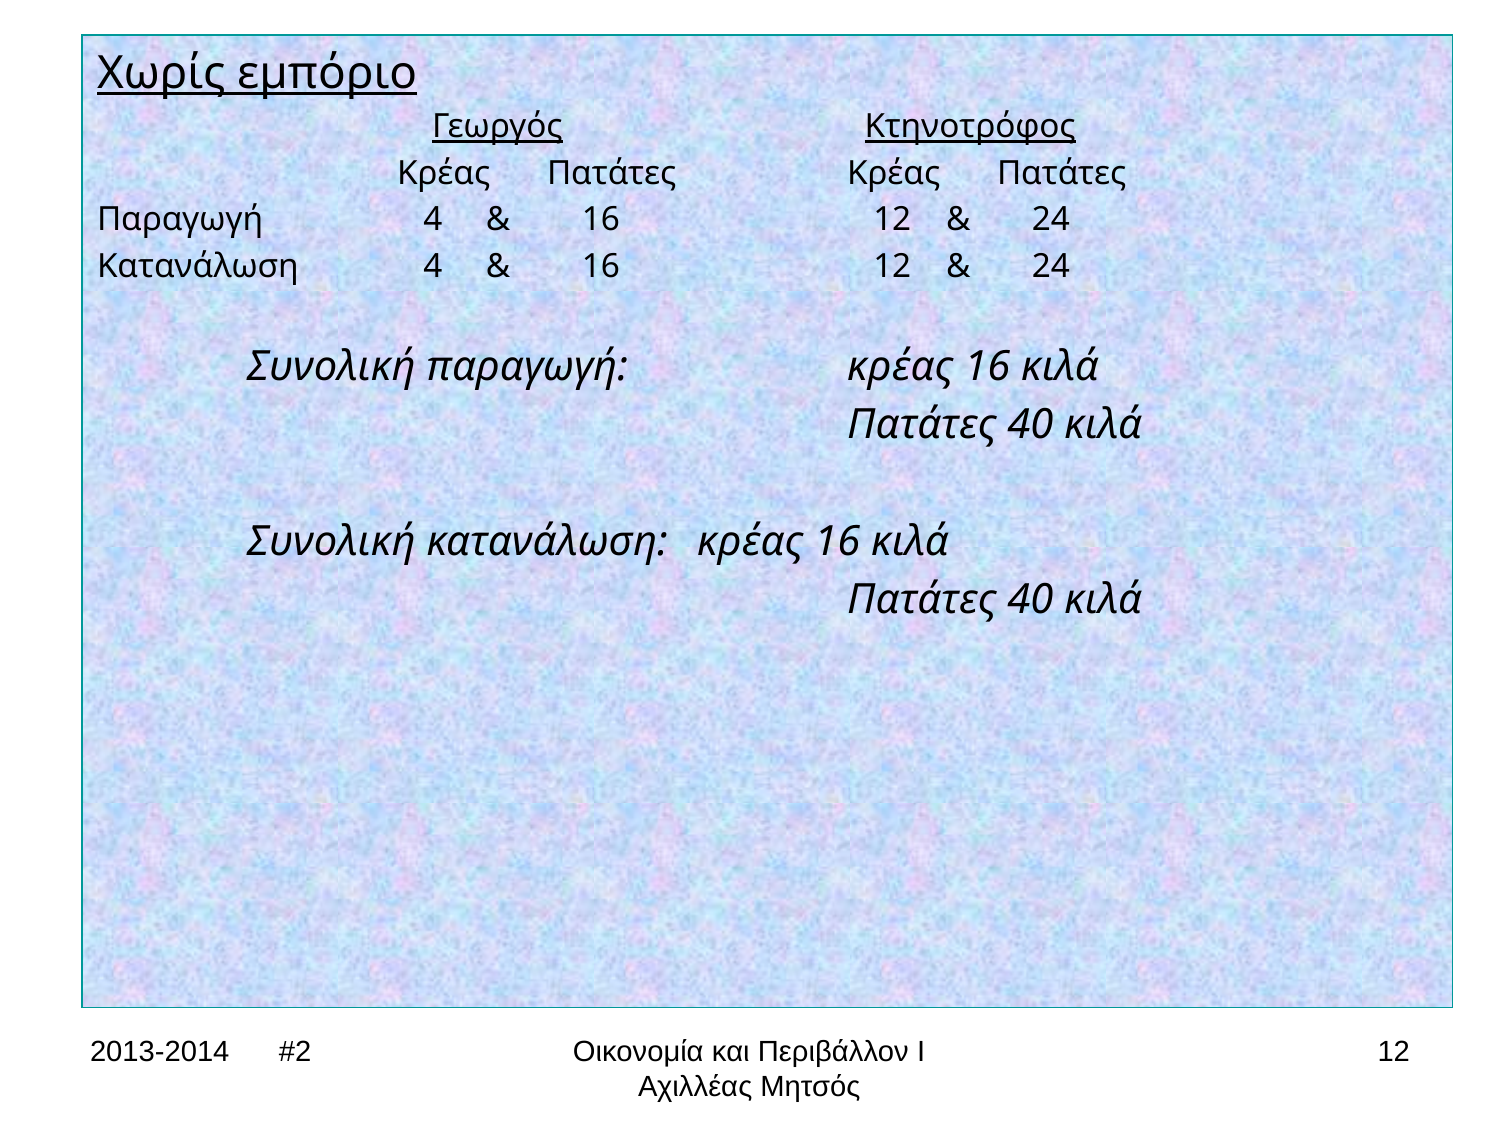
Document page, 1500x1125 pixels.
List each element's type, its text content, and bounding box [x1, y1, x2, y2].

slide_number 12 [1074, 1024, 1426, 1103]
slide_number 2013-2014 #2 [74, 1024, 373, 1103]
footer Οικονομία και Περιβάλλον Ι Αχιλλέας Μητσός [512, 1024, 987, 1103]
subtitle Χωρίς εμπόριο Γεωργός Κτηνοτρόφος Κρέας Πατάτες Κρέας Πατάτες Παραγωγή 4 & 16 12 & 24 Κατανάλωση 4 & 16 12 & 24 Συνολική παραγωγή: κρέας 16 κιλά Πατάτες 40 κιλά Συνολική κατανάλωση: κρέας 16 κιλά Πατάτες 40 κιλά [81, 34, 1453, 1008]
